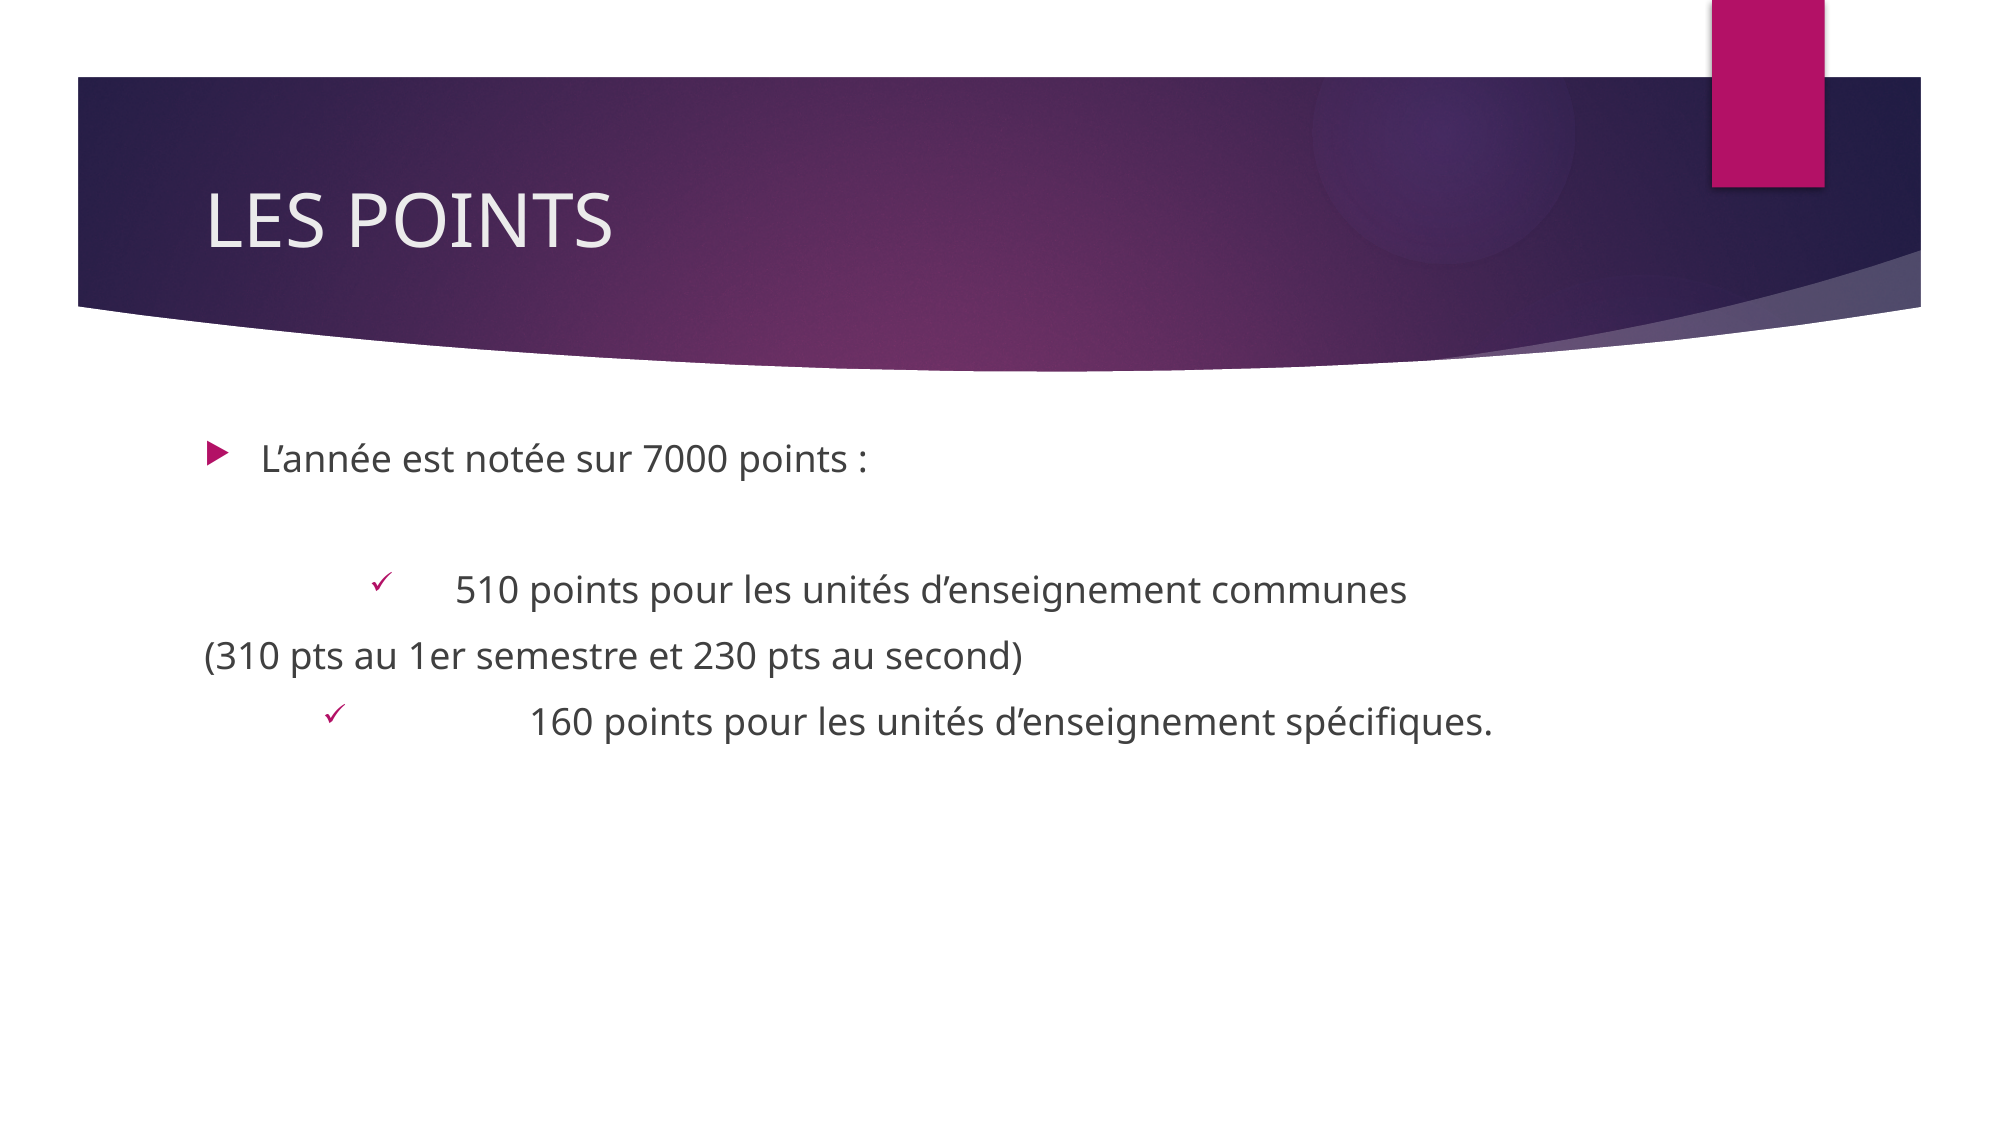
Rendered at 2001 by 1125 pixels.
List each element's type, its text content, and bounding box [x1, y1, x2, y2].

list L’année est notée sur 7000 points : 510 points pour les unités d’enseignement communes (310 pts au 1er semestre et 230 pts au second) 160 points pour les unités d’enseignement spécifiques. [189, 427, 1638, 988]
title LES POINTS [189, 159, 1627, 276]
